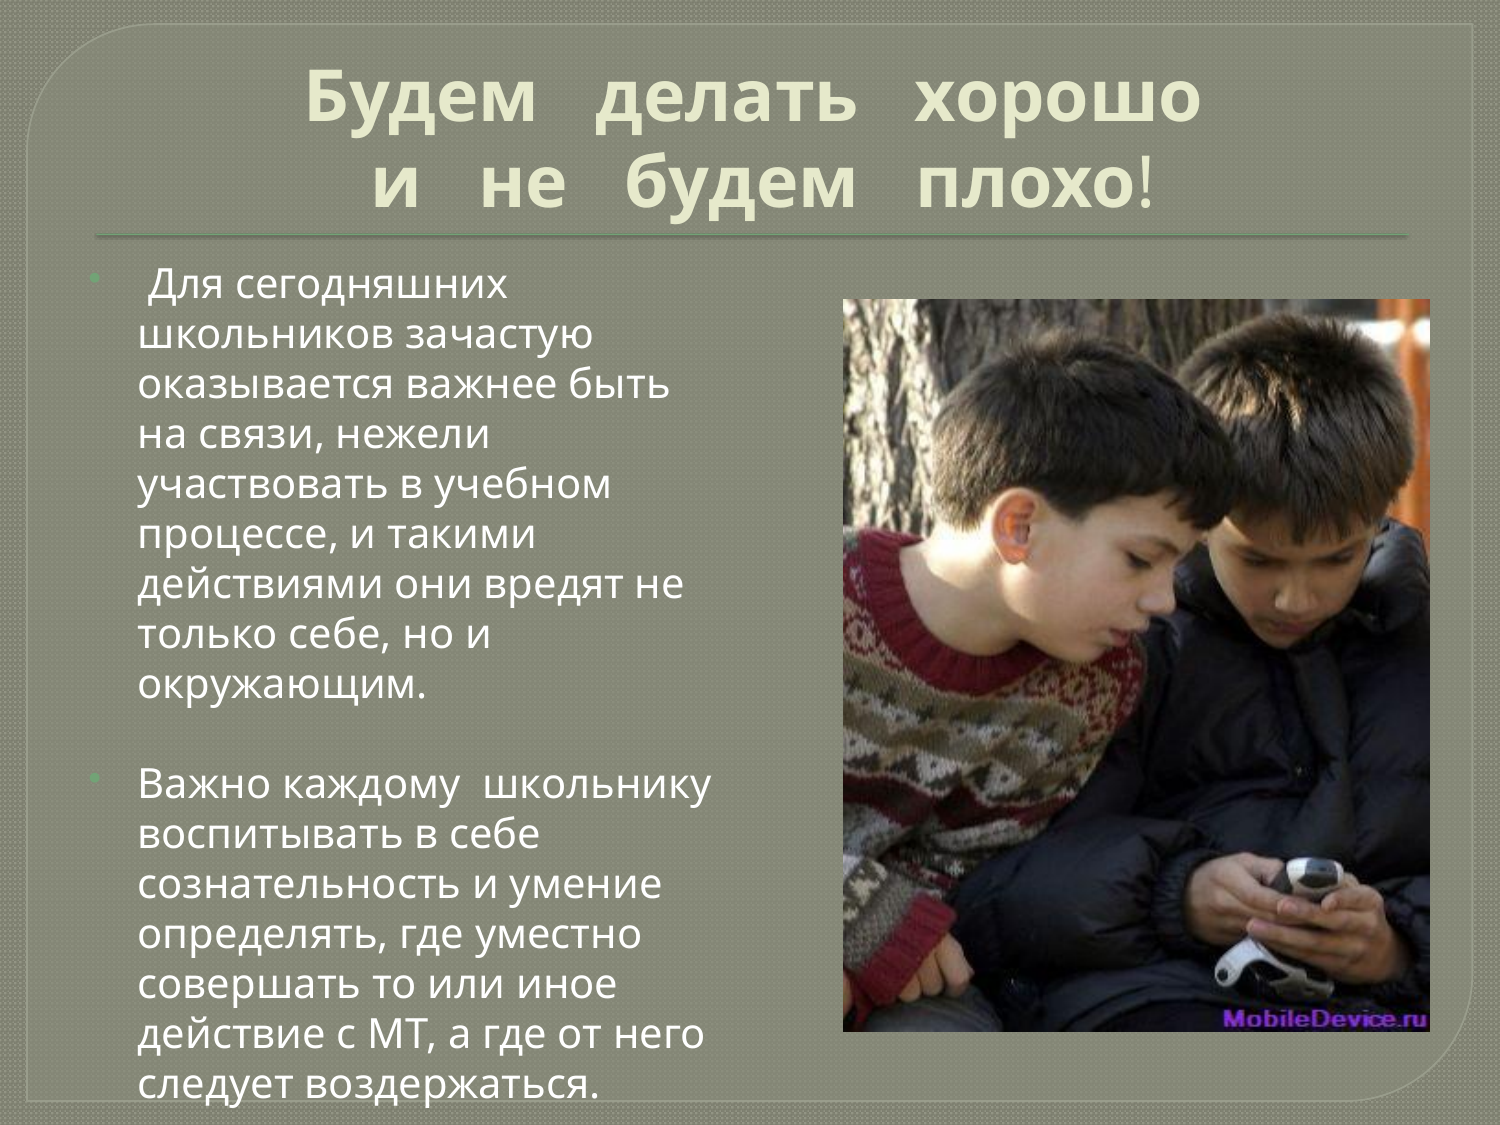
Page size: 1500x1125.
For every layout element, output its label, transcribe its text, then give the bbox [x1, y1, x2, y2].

list Для сегодняшних школьников зачастую оказывается важнее быть на связи, нежели участвовать в учебном процессе, и такими действиями они вредят не только себе, но и окружающим. Важно каждому школьнику воспитывать в себе сознательность и умение определять, где уместно совершать то или иное действие с МТ, а где от него следует воздержаться. [75, 199, 738, 1079]
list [843, 298, 1430, 1032]
title Будем делать хорошо и не будем плохо! [75, 41, 1425, 230]
